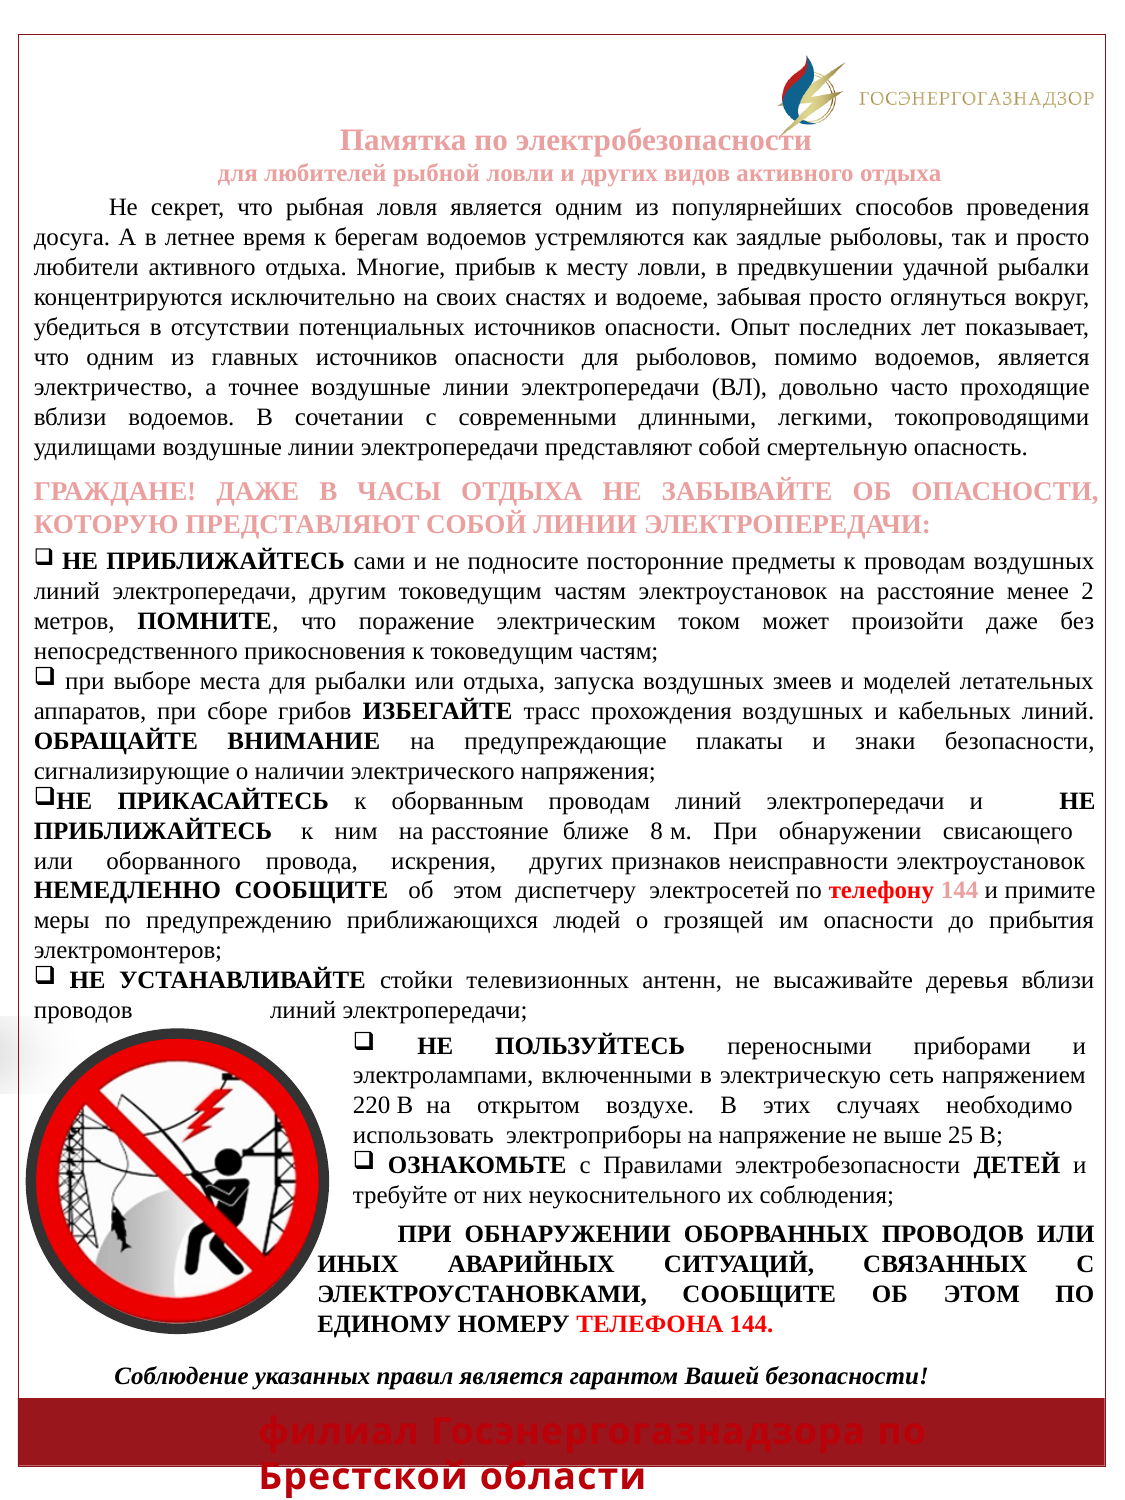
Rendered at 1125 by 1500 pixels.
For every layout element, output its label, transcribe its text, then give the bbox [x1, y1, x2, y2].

text_box филиал Госэнергогазнадзора по Брестской области [243, 1399, 986, 1500]
text_box НЕ ПОЛЬЗУЙТЕСЬ переносными приборами и электролампами, включенными в электрическую сеть напряжением 220 В на открытом воздухе. В этих случаях необходимо использовать электроприборы на напряжение не выше 25 В; ОЗНАКОМЬТЕ с Правилами электробезопасности ДЕТЕЙ и требуйте от них неукоснительного их соблюдения; [338, 1021, 1102, 1210]
text_box НЕ ПРИБЛИЖАЙТЕСЬ сами и не подносите посторонние предметы к проводам воздушных линий электропередачи, другим токоведущим частям электроустановок на расстояние менее 2 метров, ПОМНИТЕ, что поражение электрическим током может произойти даже без непосредственного прикосновения к токоведущим частям; при выборе места для рыбалки или отдыха, запуска воздушных змеев и моделей летательных аппаратов, при сборе грибов ИЗБЕГАЙТЕ трасс прохождения воздушных и кабельных линий. ОБРАЩАЙТЕ ВНИМАНИЕ на предупреждающие плакаты и знаки безопасности, сигнализирующие о наличии электрического напряжения; НЕ ПРИКАСАЙТЕСЬ к оборванным проводам линий электропередачи и НЕ ПРИБЛИЖАЙТЕСЬ к ним на расстояние ближе 8 м. При обнаружении свисающего или оборванного провода, искрения, других признаков неисправности электроустановок НЕМЕДЛЕННО СООБЩИТЕ об этом диспетчеру электросетей по телефону 144 и примите меры по предупреждению приближающихся людей о грозящей им опасности до прибытия электромонтеров; НЕ УСТАНАВЛИВАЙТЕ стойки телевизионных антенн, не высаживайте деревья вблизи проводов линий электропередачи; [19, 537, 1111, 1032]
picture [774, 40, 1102, 148]
text_box Не секрет, что рыбная ловля является одним из популярнейших способов проведения досуга. А в летнее время к берегам водоемов устремляются как заядлые рыболовы, так и просто любители активного отдыха. Многие, прибыв к месту ловли, в предвкушении удачной рыбалки концентрируются исключительно на своих снастях и водоеме, забывая просто оглянуться вокруг, убедиться в отсутствии потенциальных источников опасности. Опыт последних лет показывает, что одним из главных источников опасности для рыболовов, помимо водоемов, является электричество, а точнее воздушные линии электропередачи (ВЛ), довольно часто проходящие вблизи водоемов. В сочетании с современными длинными, легкими, токопроводящими удилищами воздушные линии электропередачи представляют собой смертельную опасность. [19, 183, 1106, 466]
text_box ПРИ ОБНАРУЖЕНИИ ОБОРВАННЫХ ПРОВОДОВ ИЛИ ИНЫХ АВАРИЙНЫХ СИТУАЦИЙ, СВЯЗАННЫХ С ЭЛЕКТРОУСТАНОВКАМИ, СООБЩИТЕ ОБ ЭТОМ ПО ЕДИНОМУ НОМЕРУ ТЕЛЕФОНА 144. [302, 1210, 1111, 1346]
picture [30, 1033, 325, 1330]
text_box Соблюдение указанных правил является гарантом Вашей безопасности! [30, 1352, 1118, 1398]
text_box Памятка по электробезопасности для любителей рыбной ловли и других видов активного отдыха [78, 112, 1083, 183]
text_box ГРАЖДАНЕ! ДАЖЕ В ЧАСЫ ОТДЫХА НЕ ЗАБЫВАЙТЕ ОБ ОПАСНОСТИ, КОТОРУЮ ПРЕДСТАВЛЯЮТ СОБОЙ ЛИНИИ ЭЛЕКТРОПЕРЕДАЧИ: [19, 466, 1114, 547]
